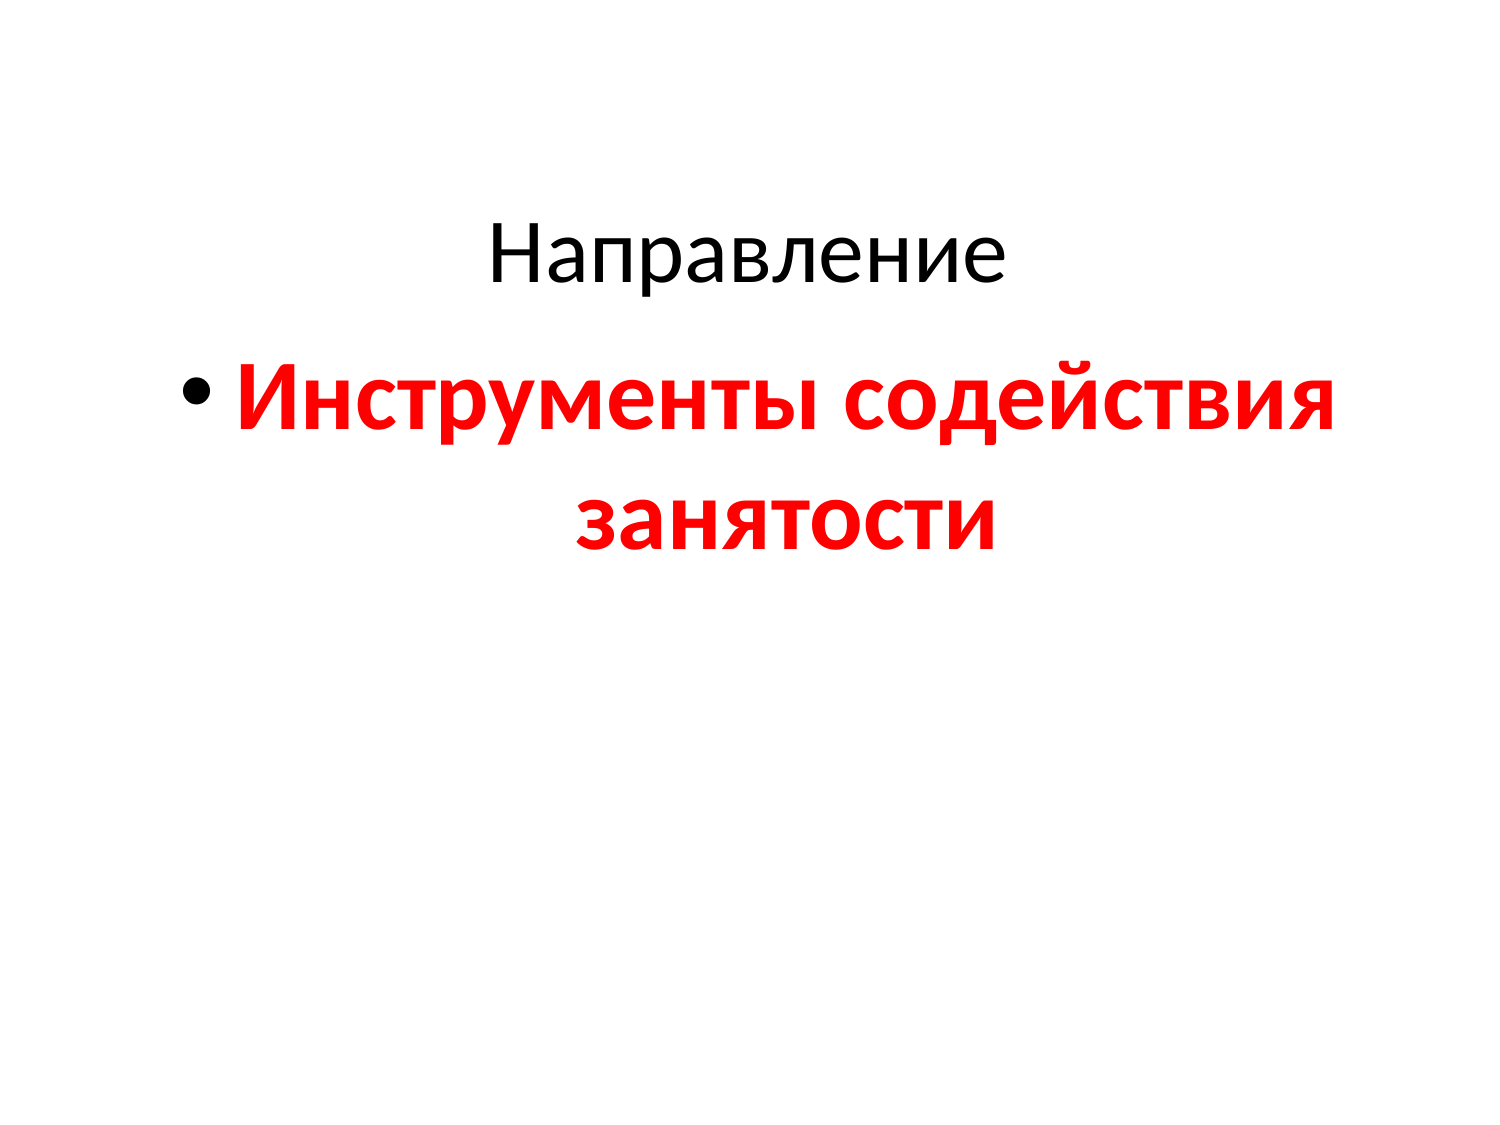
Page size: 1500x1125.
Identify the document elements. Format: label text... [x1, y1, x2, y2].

title Направление [83, 152, 1434, 340]
list Инструменты содействия занятости [75, 322, 1425, 708]
